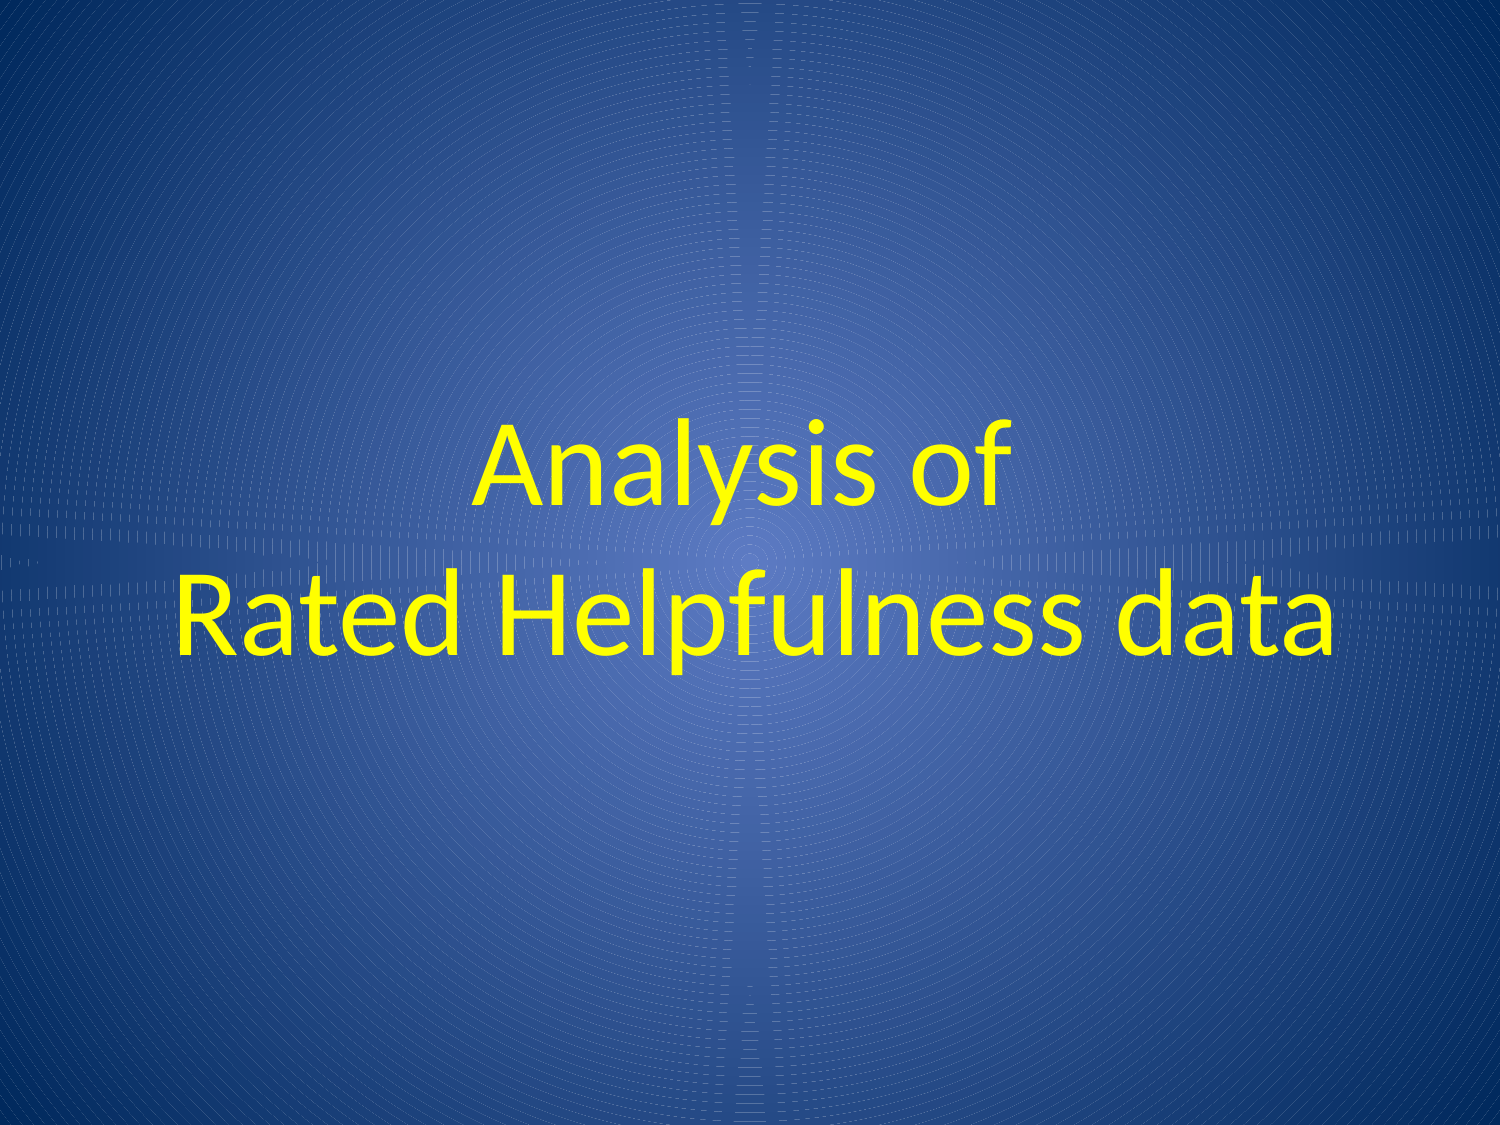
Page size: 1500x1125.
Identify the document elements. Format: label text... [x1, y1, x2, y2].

title Analysis of Rated Helpfulness data [81, 301, 1432, 760]
